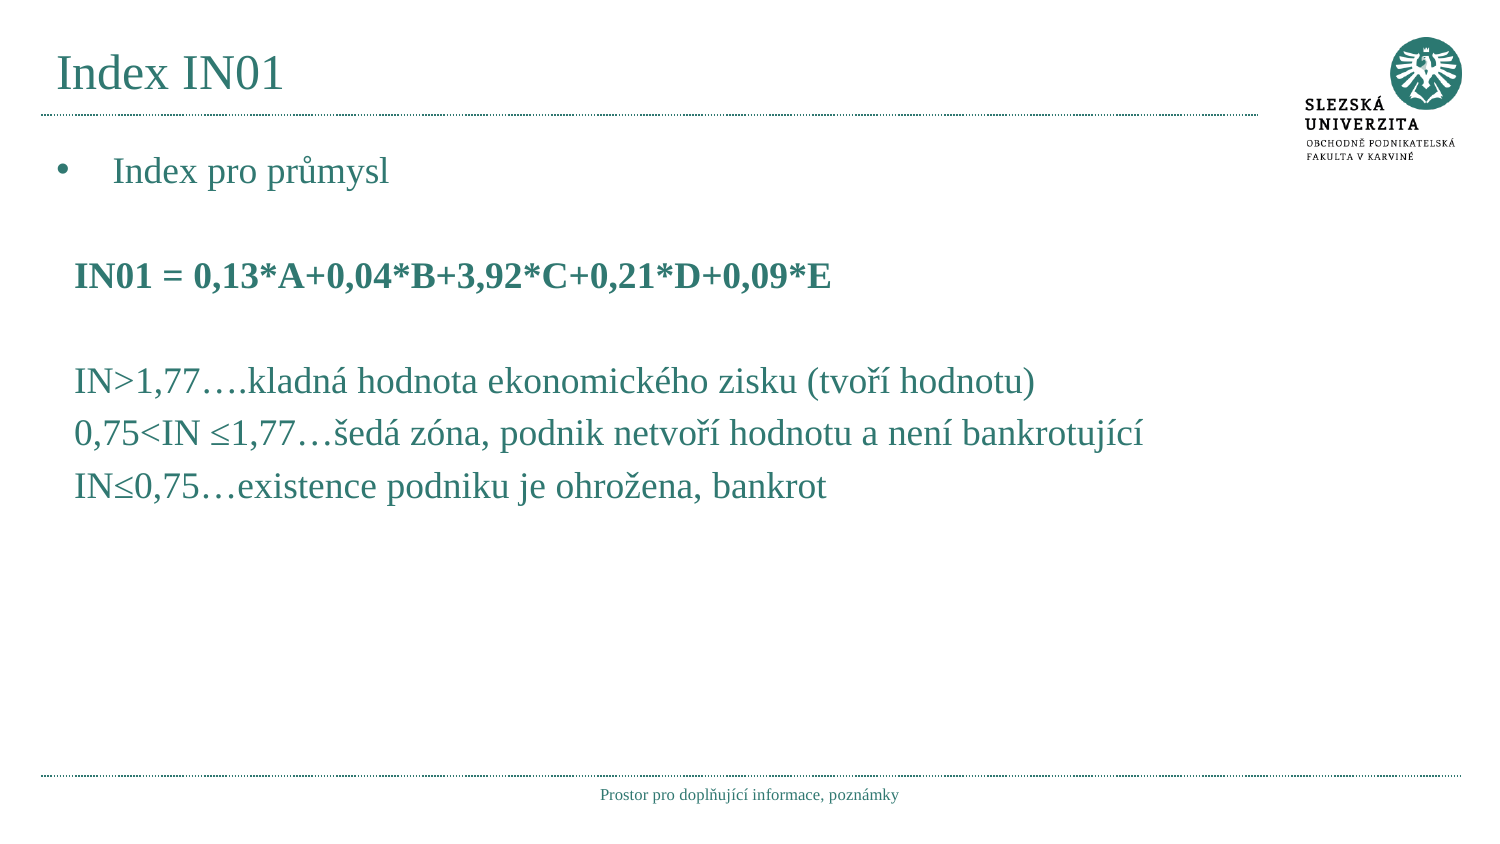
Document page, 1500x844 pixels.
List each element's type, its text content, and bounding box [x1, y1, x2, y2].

title Index IN01 [41, 32, 1034, 116]
text_box Prostor pro doplňující informace, poznámky [442, 776, 1058, 811]
picture [1305, 37, 1462, 160]
text_box Index pro průmysl IN01 = 0,13*A+0,04*B+3,92*C+0,21*D+0,09*E IN>1,77….kladná hodnota ekonomického zisku (tvoří hodnotu) 0,75<IN ≤1,77…šedá zóna, podnik netvoří hodnotu a není bankrotující IN≤0,75…existence podniku je ohrožena, bankrot [41, 138, 1235, 647]
